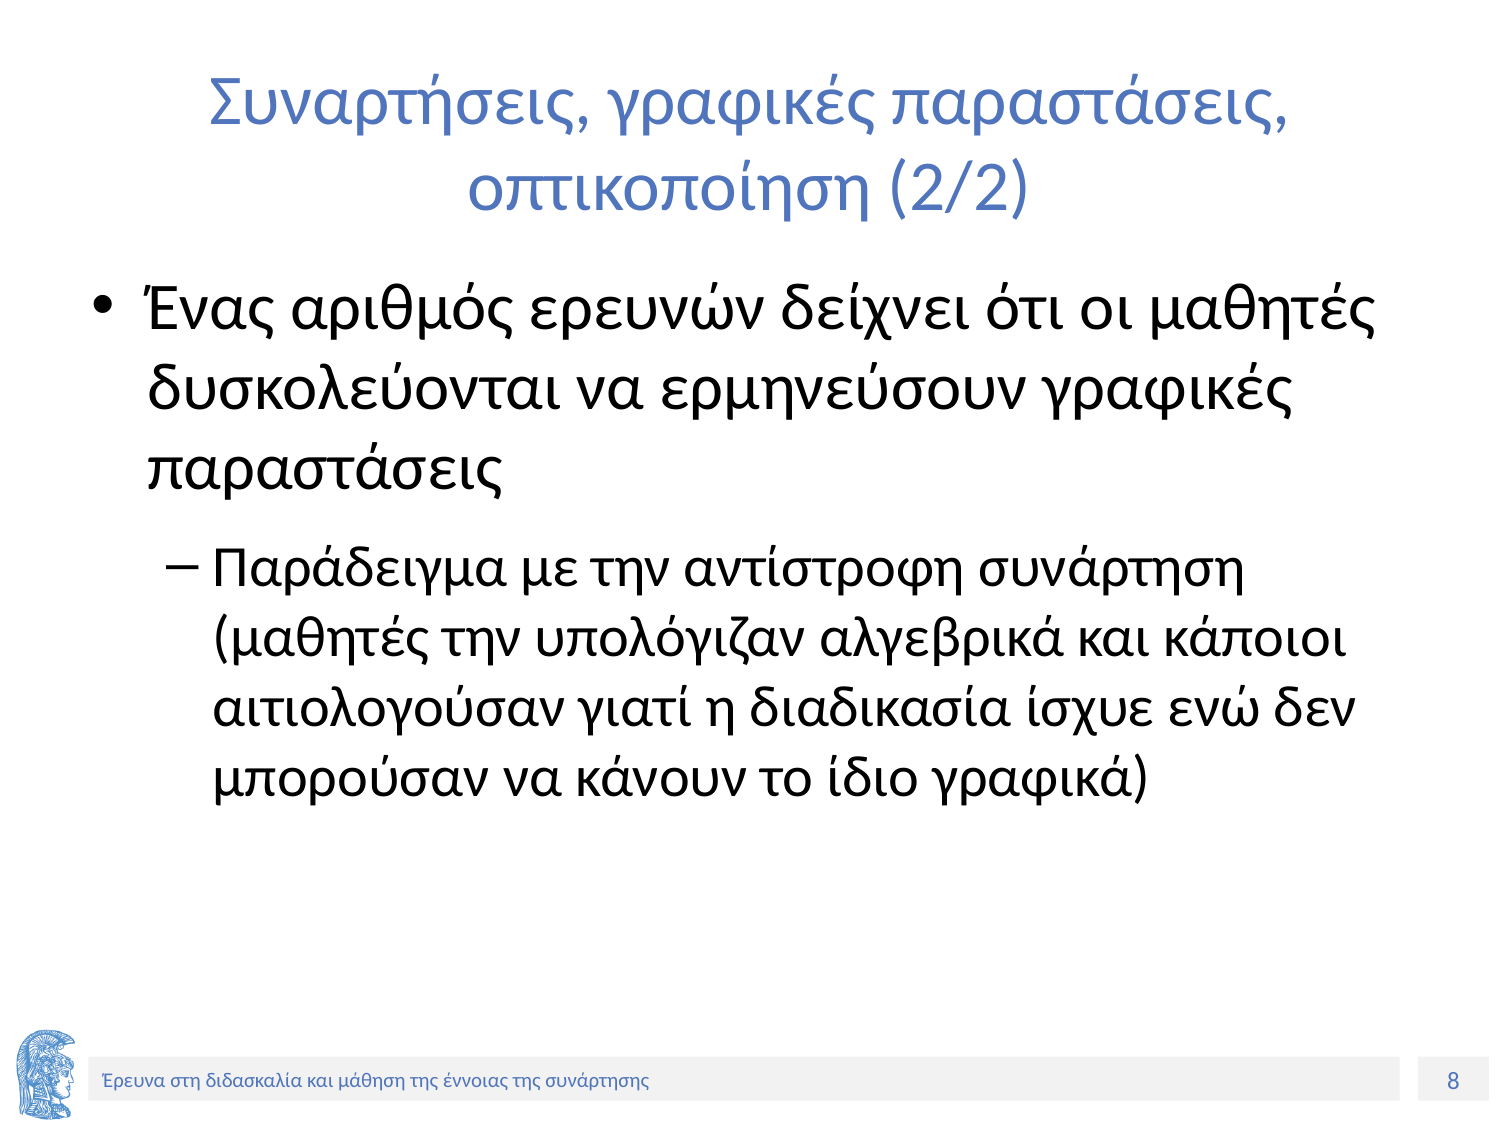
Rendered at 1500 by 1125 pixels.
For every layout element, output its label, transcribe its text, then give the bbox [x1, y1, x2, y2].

picture [9, 1026, 81, 1120]
title Συναρτήσεις, γραφικές παραστάσεις, οπτικοποίηση (2/2) [75, 45, 1425, 233]
list Ένας αριθμός ερευνών δείχνει ότι οι μαθητές δυσκολεύονται να ερμηνεύσουν γραφικές παραστάσεις Παράδειγμα με την αντίστροφη συνάρτηση (μαθητές την υπολόγιζαν αλγεβρικά και κάποιοι αιτιολογούσαν γιατί η διαδικασία ίσχυε ενώ δεν μπορούσαν να κάνουν το ίδιο γραφικά) [76, 255, 1427, 998]
